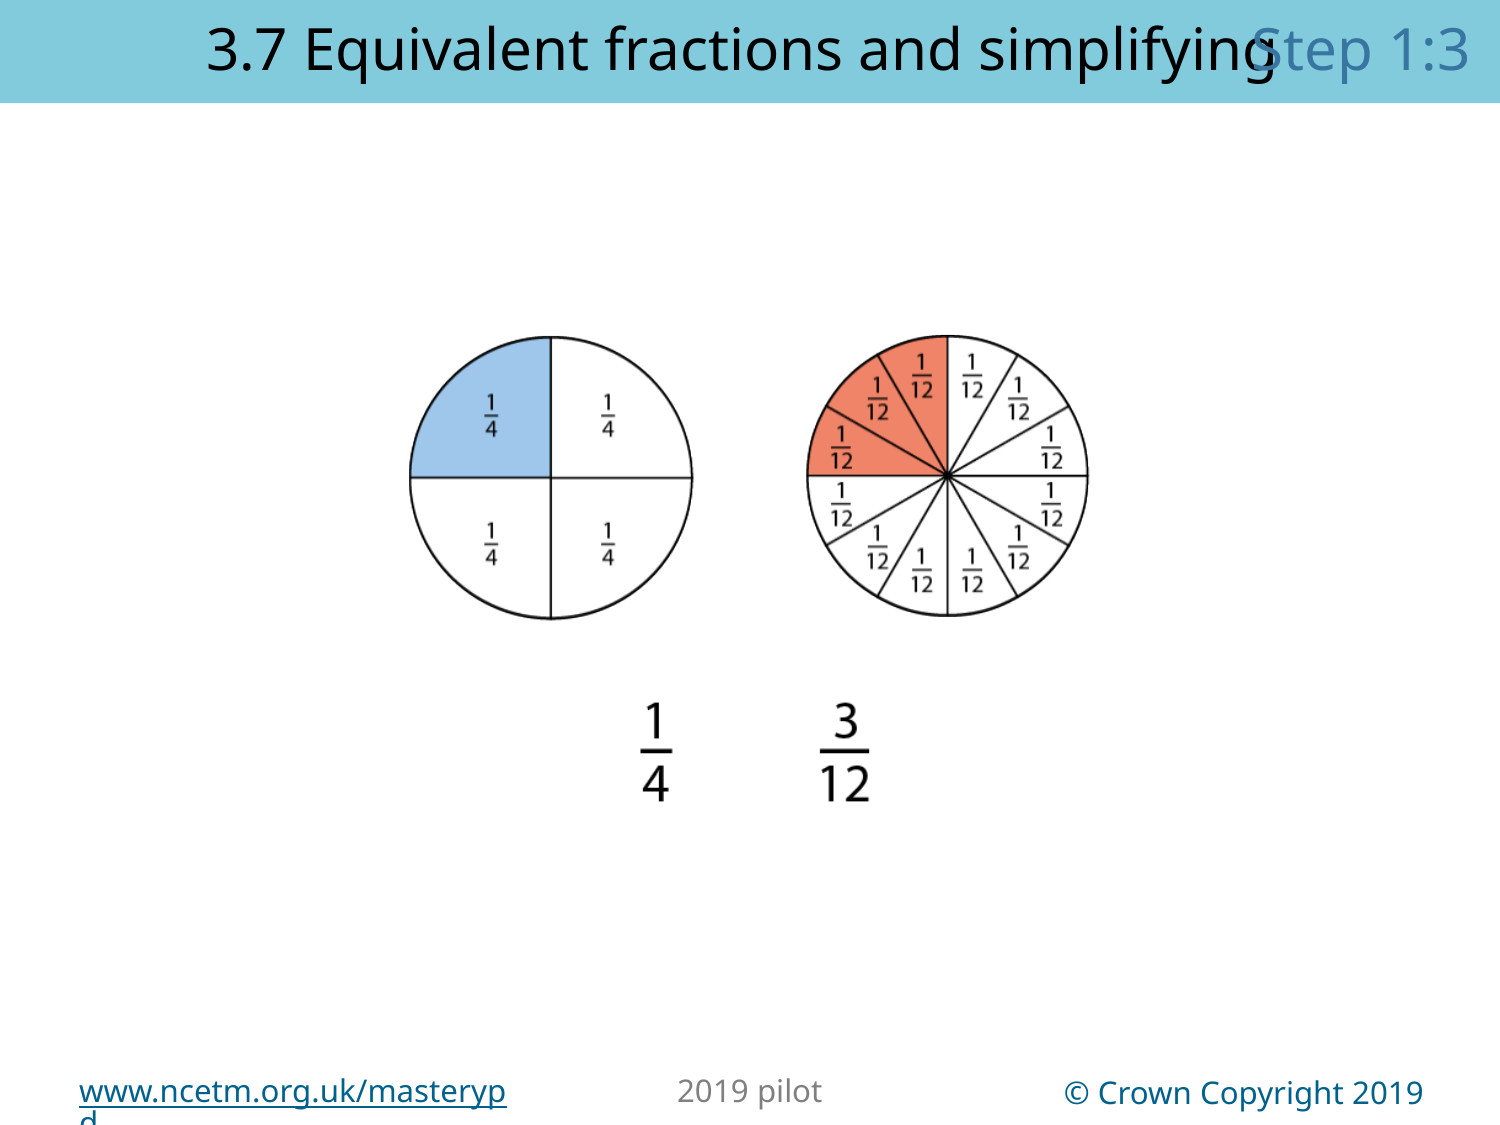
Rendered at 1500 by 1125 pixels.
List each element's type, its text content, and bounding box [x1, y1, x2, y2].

picture [246, 317, 1254, 630]
picture [246, 662, 1254, 821]
list Step 1:3 [0, 0, 1500, 104]
